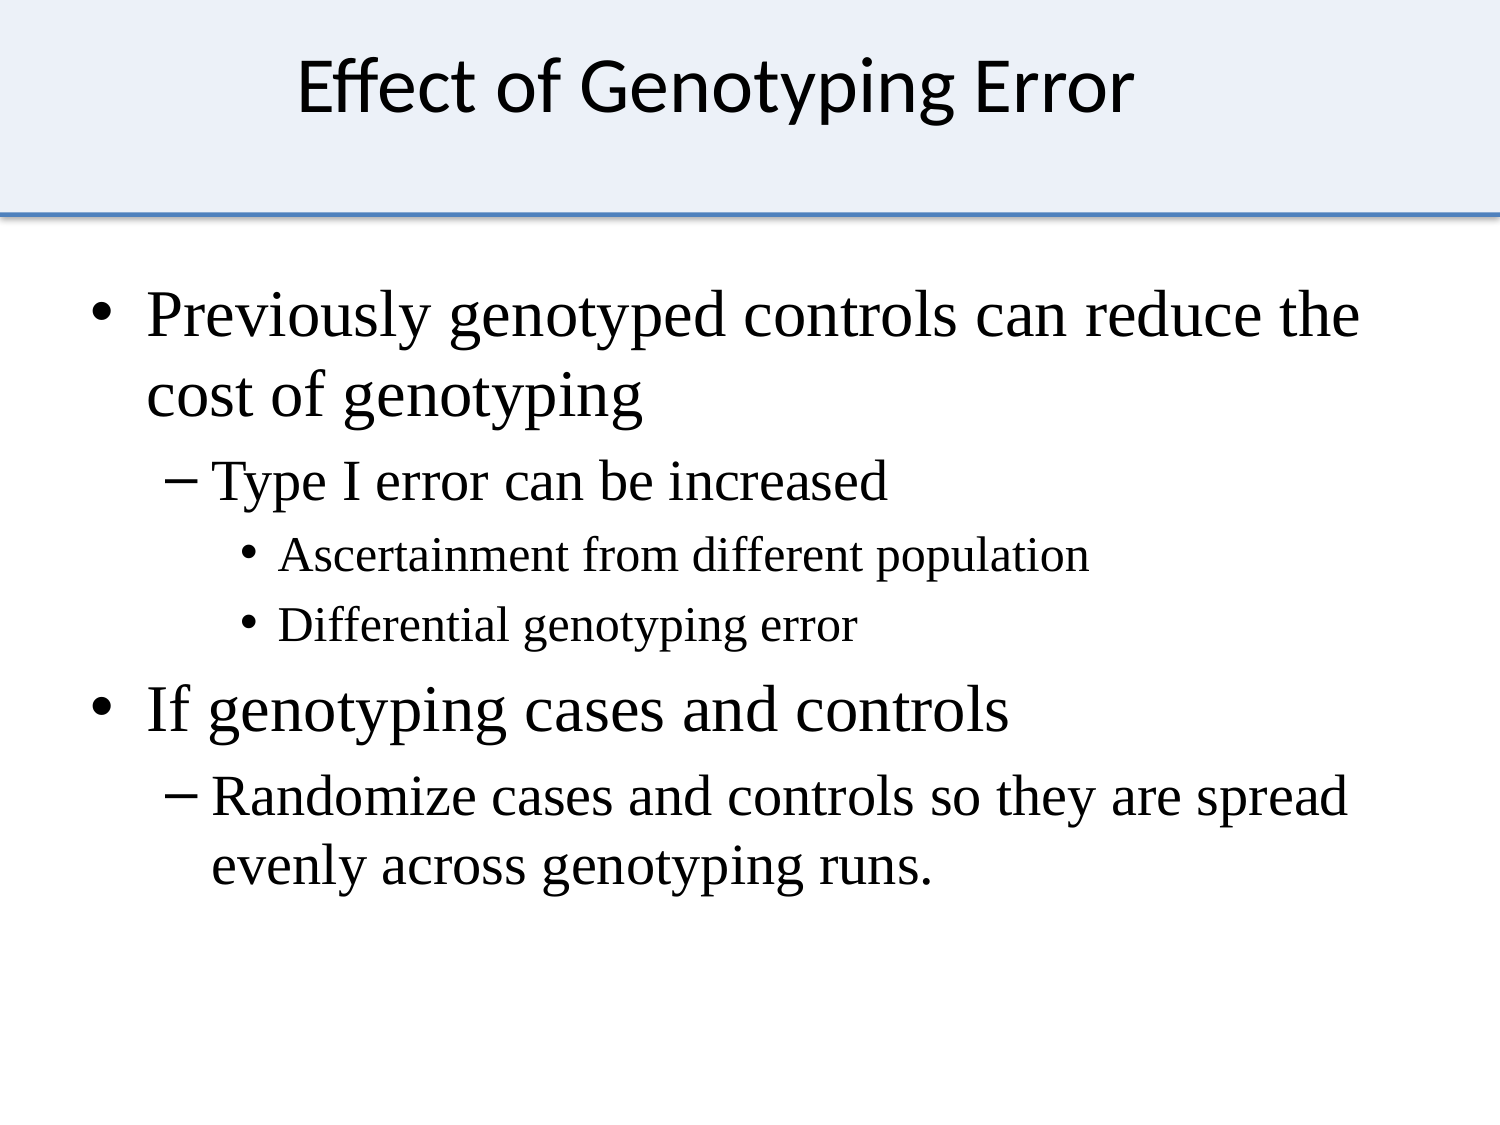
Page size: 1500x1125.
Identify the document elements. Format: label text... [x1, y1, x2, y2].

list Previously genotyped controls can reduce the cost of genotyping Type I error can be increased Ascertainment from different population Differential genotyping error If genotyping cases and controls Randomize cases and controls so they are spread evenly across genotyping runs. [75, 262, 1425, 1005]
title Effect of Genotyping Error [216, 24, 1217, 137]
